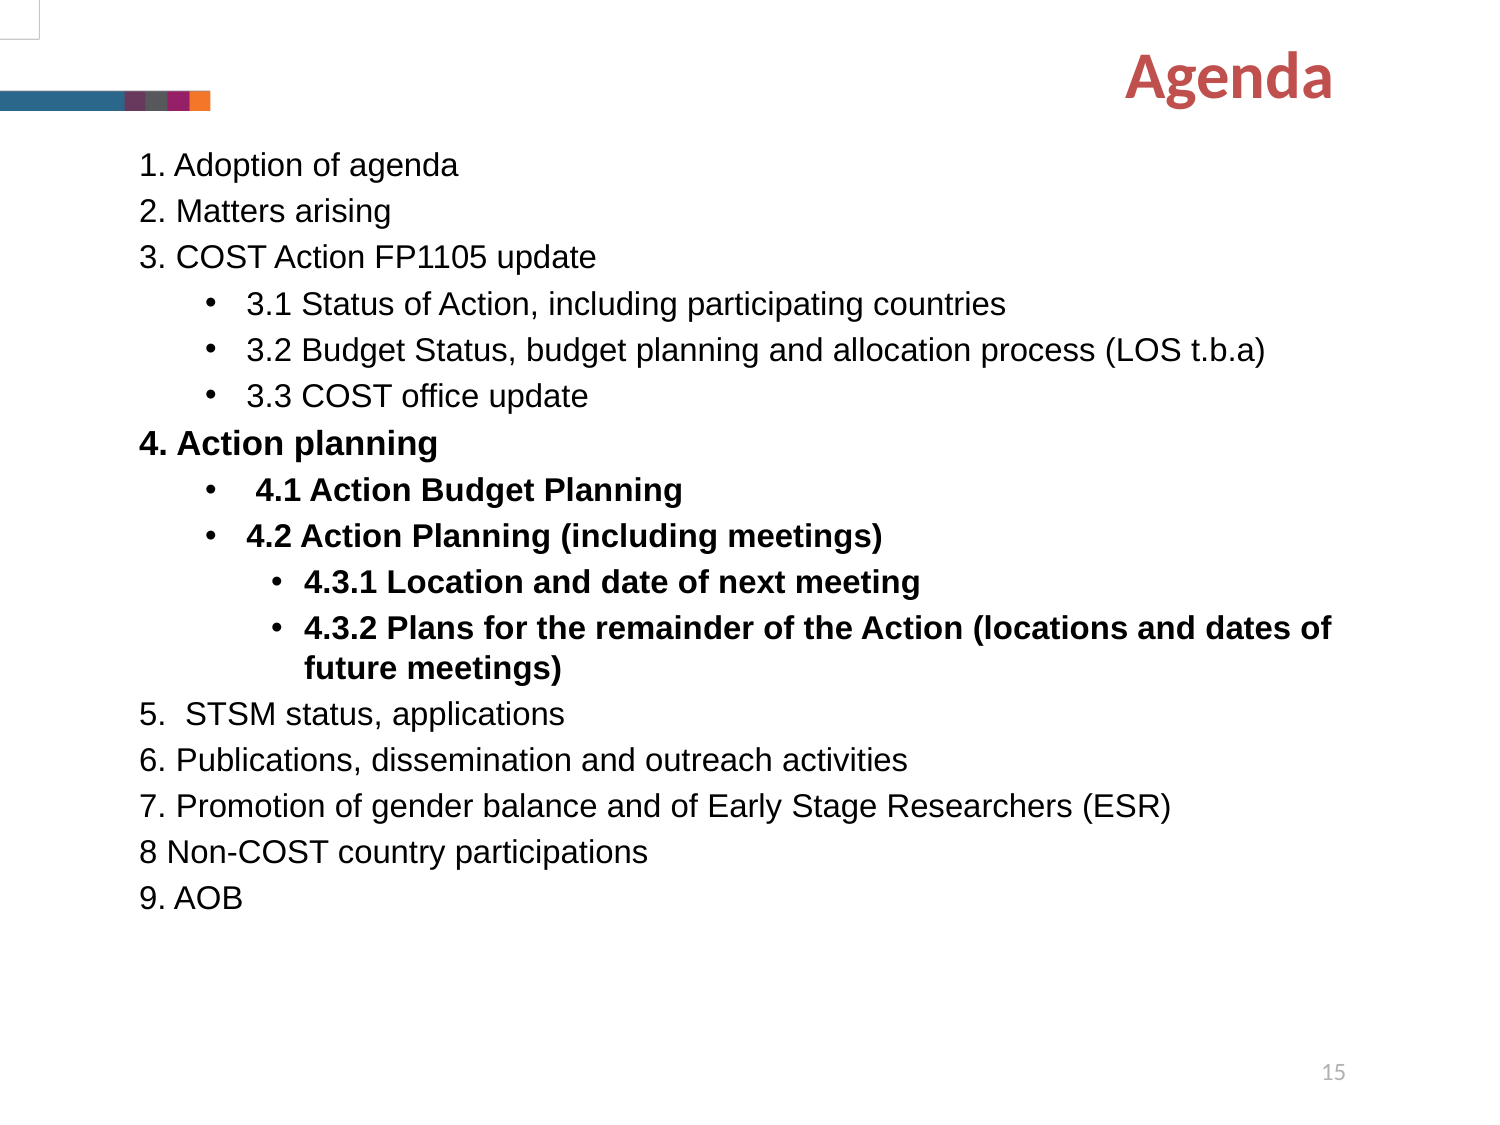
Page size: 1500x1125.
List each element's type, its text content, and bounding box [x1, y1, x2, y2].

slide_number 15 [1268, 1041, 1362, 1101]
list Agenda [99, 24, 1440, 171]
list 1. Adoption of agenda 2. Matters arising 3. COST Action FP1105 update 3.1 Status of Action, including participating countries 3.2 Budget Status, budget planning and allocation process (LOS t.b.a) 3.3 COST office update 4. Action planning 4.1 Action Budget Planning 4.2 Action Planning (including meetings) 4.3.1 Location and date of next meeting 4.3.2 Plans for the remainder of the Action (locations and dates of future meetings) 5. STSM status, applications 6. Publications, dissemination and outreach activities 7. Promotion of gender balance and of Early Stage Researchers (ESR) 8 Non-COST country participations 9. AOB [124, 136, 1381, 1041]
